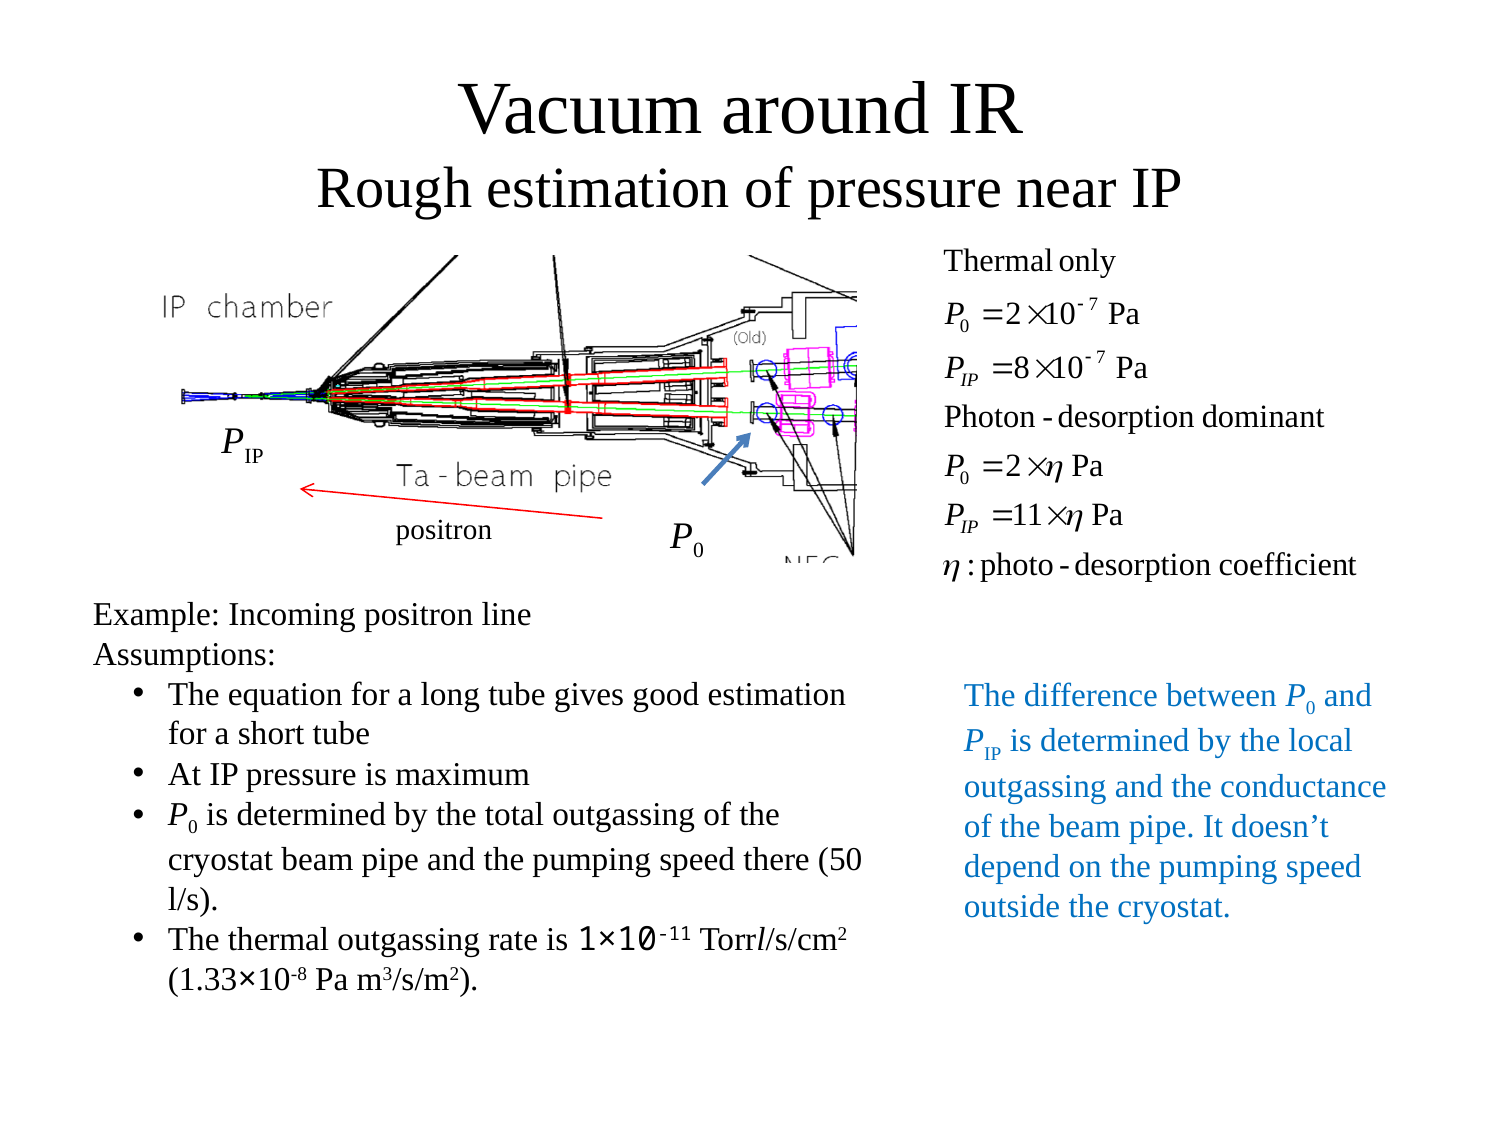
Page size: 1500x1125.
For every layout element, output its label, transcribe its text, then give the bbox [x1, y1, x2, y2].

text_box Example: Incoming positron line Assumptions: The equation for a long tube gives good estimation for a short tube At IP pressure is maximum P0 is determined by the total outgassing of the cryostat beam pipe and the pumping speed there (50 l/s). The thermal outgassing rate is 1×10-11 Torrl/s/cm2 (1.33×10-8 Pa m3/s/m2). [78, 584, 883, 1005]
picture [135, 255, 857, 563]
text_box The difference between P0 and PIP is determined by the local outgassing and the conductance of the beam pipe. It doesn’t depend on the pumping speed outside the cryostat. [949, 665, 1407, 932]
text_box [938, 243, 1365, 591]
title Vacuum around IR Rough estimation of pressure near IP [75, 45, 1425, 233]
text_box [702, 432, 752, 485]
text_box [299, 488, 603, 519]
